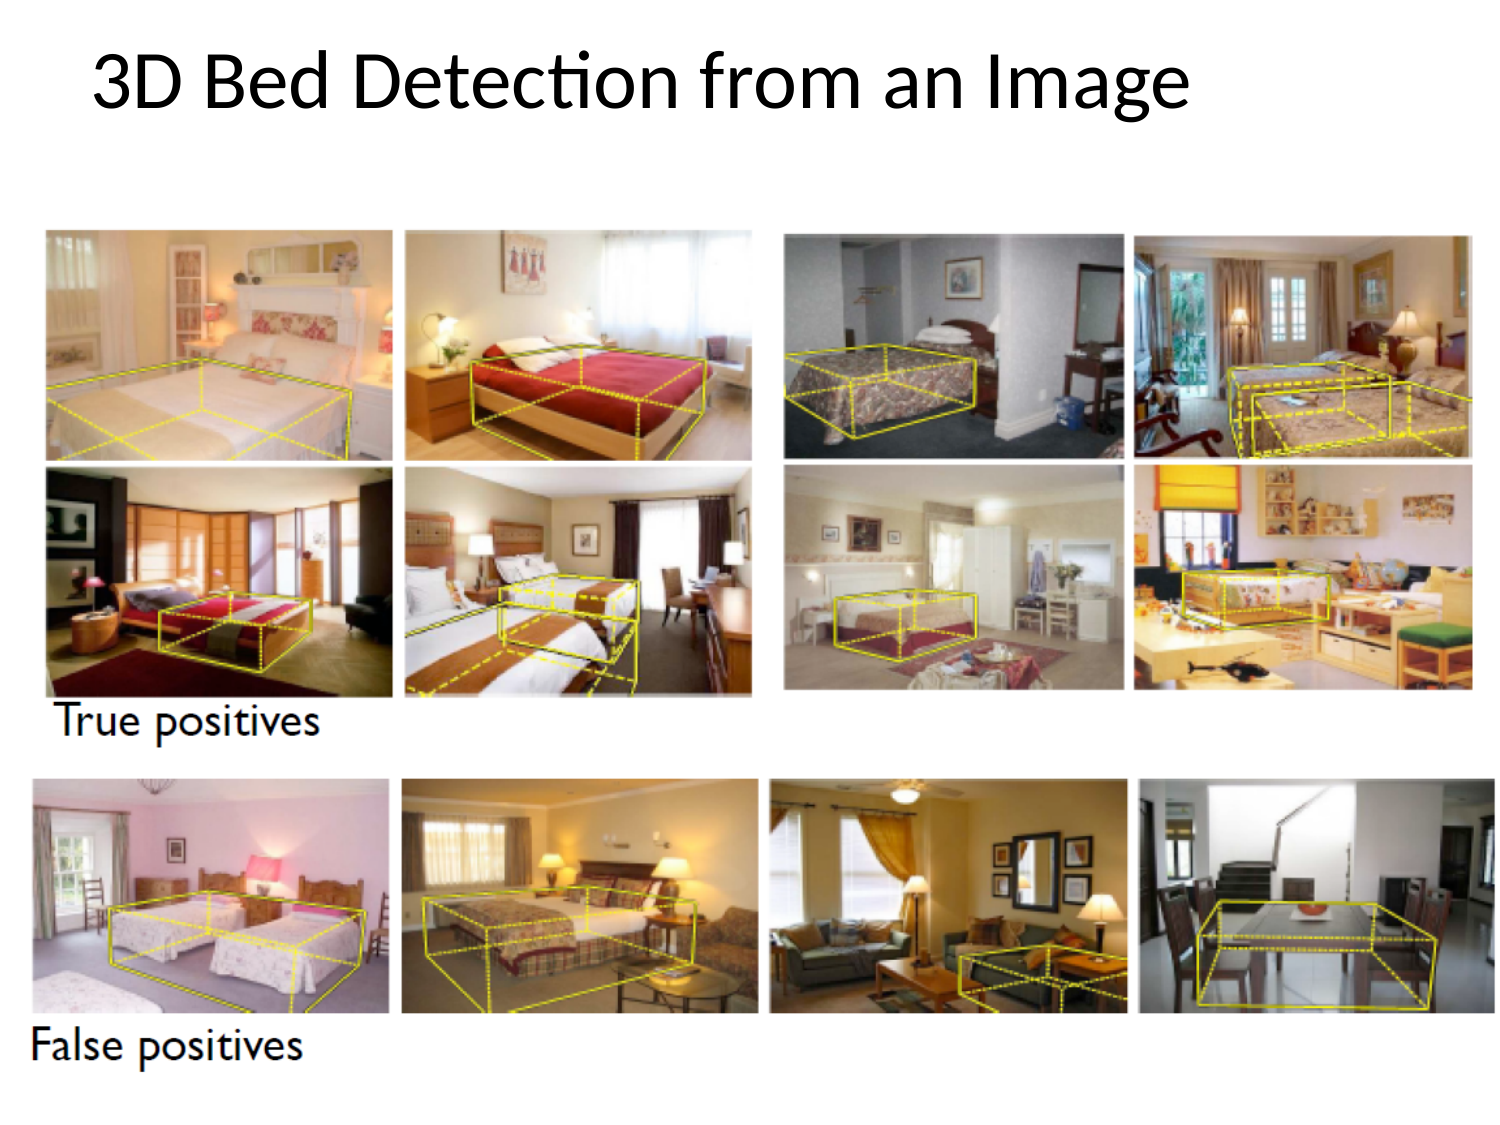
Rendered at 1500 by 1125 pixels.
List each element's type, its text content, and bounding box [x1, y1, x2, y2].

picture [24, 212, 1500, 1090]
title 3D Bed Detection from an Image [74, 0, 1426, 151]
